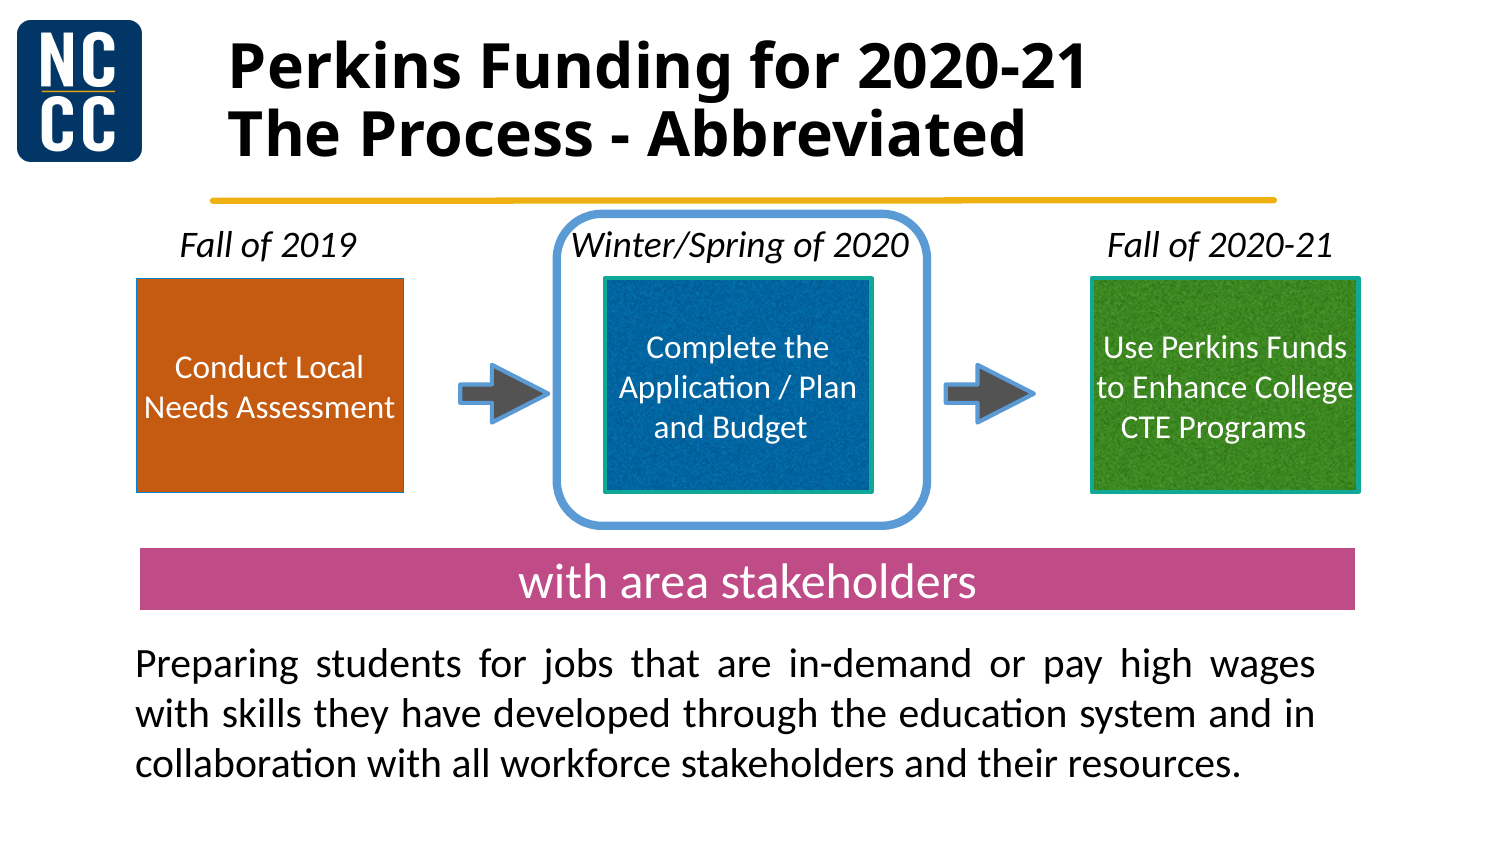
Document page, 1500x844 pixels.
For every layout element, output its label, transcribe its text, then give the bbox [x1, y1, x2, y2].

text_box Use Perkins Funds to Enhance College CTE Programs [1091, 278, 1359, 493]
text_box [945, 364, 1034, 423]
text_box Conduct Local Needs Assessment [136, 278, 404, 493]
text_box with area stakeholders [136, 544, 1359, 614]
text_box Winter/Spring of 2020 [896, 215, 927, 249]
text_box [556, 213, 928, 526]
text_box Fall of 2019 [150, 215, 394, 269]
picture [17, 20, 142, 162]
title Perkins Funding for 2020-21 The Process - Abbreviated [212, 20, 1421, 184]
text_box Winter/Spring of 2020 [552, 215, 588, 269]
text_box Fall of 2020-21 [1086, 215, 1354, 269]
text_box [460, 364, 549, 423]
text_box Preparing students for jobs that are in-demand or pay high wages with skills they have developed through the education system and in collaboration with all workforce stakeholders and their resources. [130, 631, 1321, 791]
